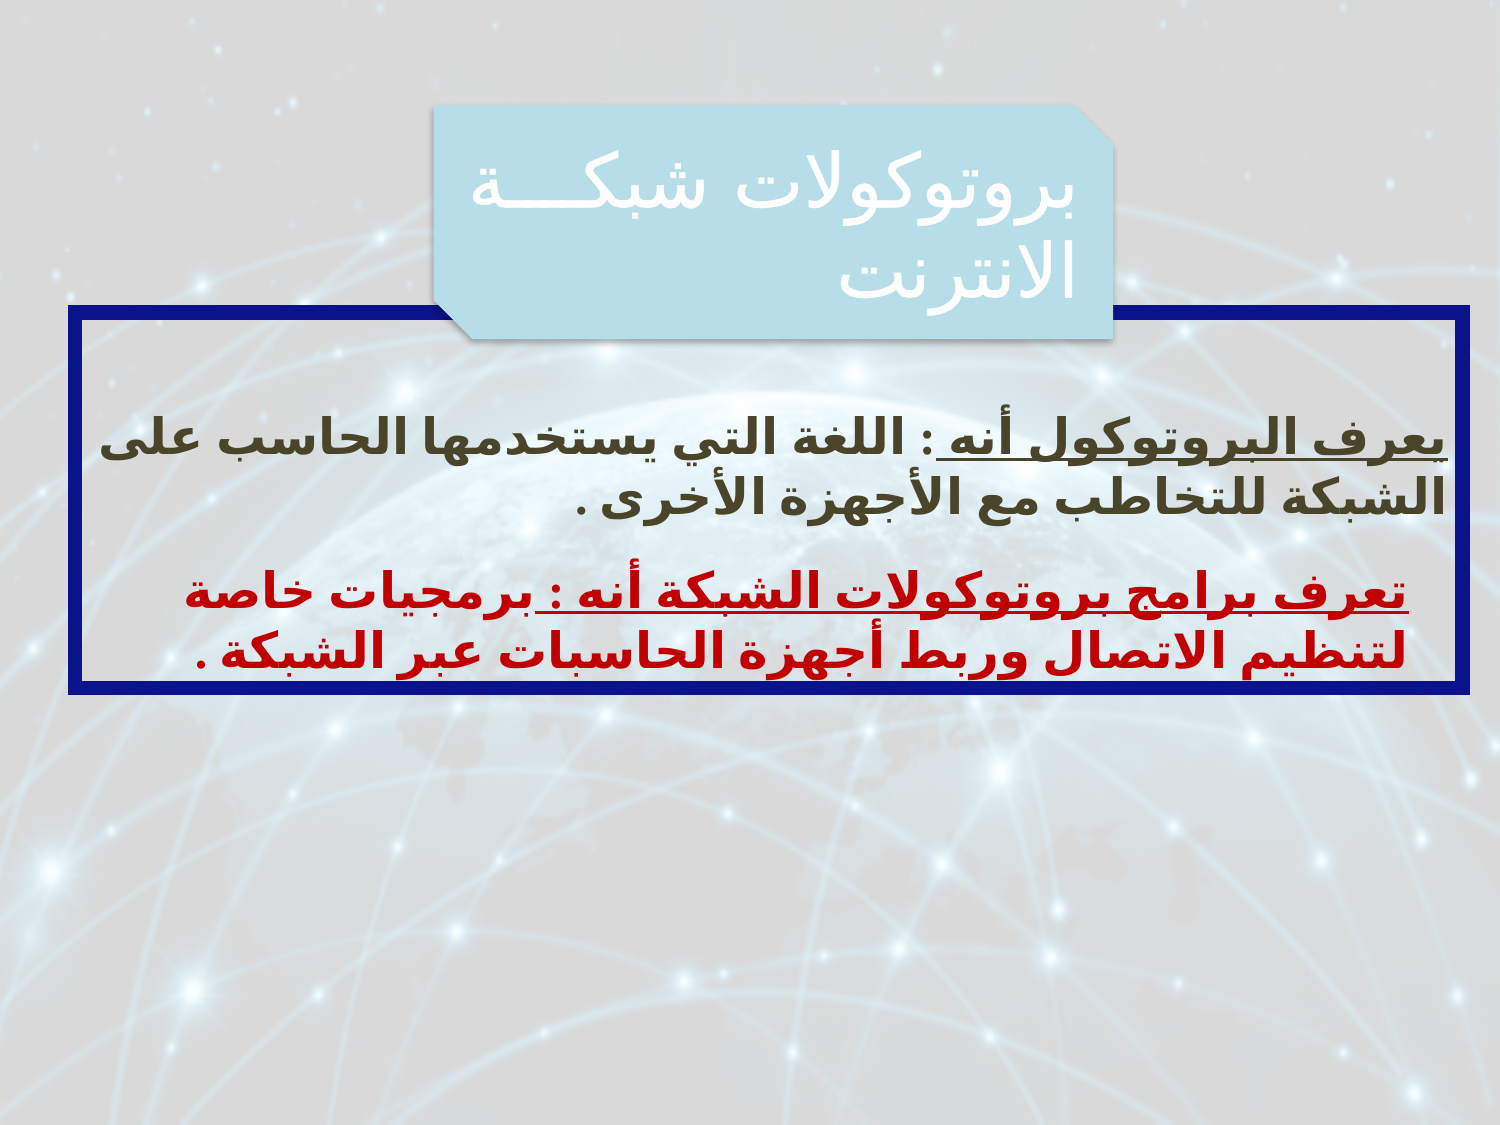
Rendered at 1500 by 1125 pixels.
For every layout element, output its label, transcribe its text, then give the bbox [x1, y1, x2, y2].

text_box بروتوكولات شبكة الانترنت [433, 105, 1114, 340]
text_box يعرف البروتوكول أنه : اللغة التي يستخدمها الحاسب على الشبكة للتخاطب مع الأجهزة الأخرى . [75, 312, 1463, 688]
text_box تعرف برامج بروتوكولات الشبكة أنه : برمجيات خاصة لتنظيم الاتصال وربط أجهزة الحاسبات عبر الشبكة . [75, 550, 1424, 686]
